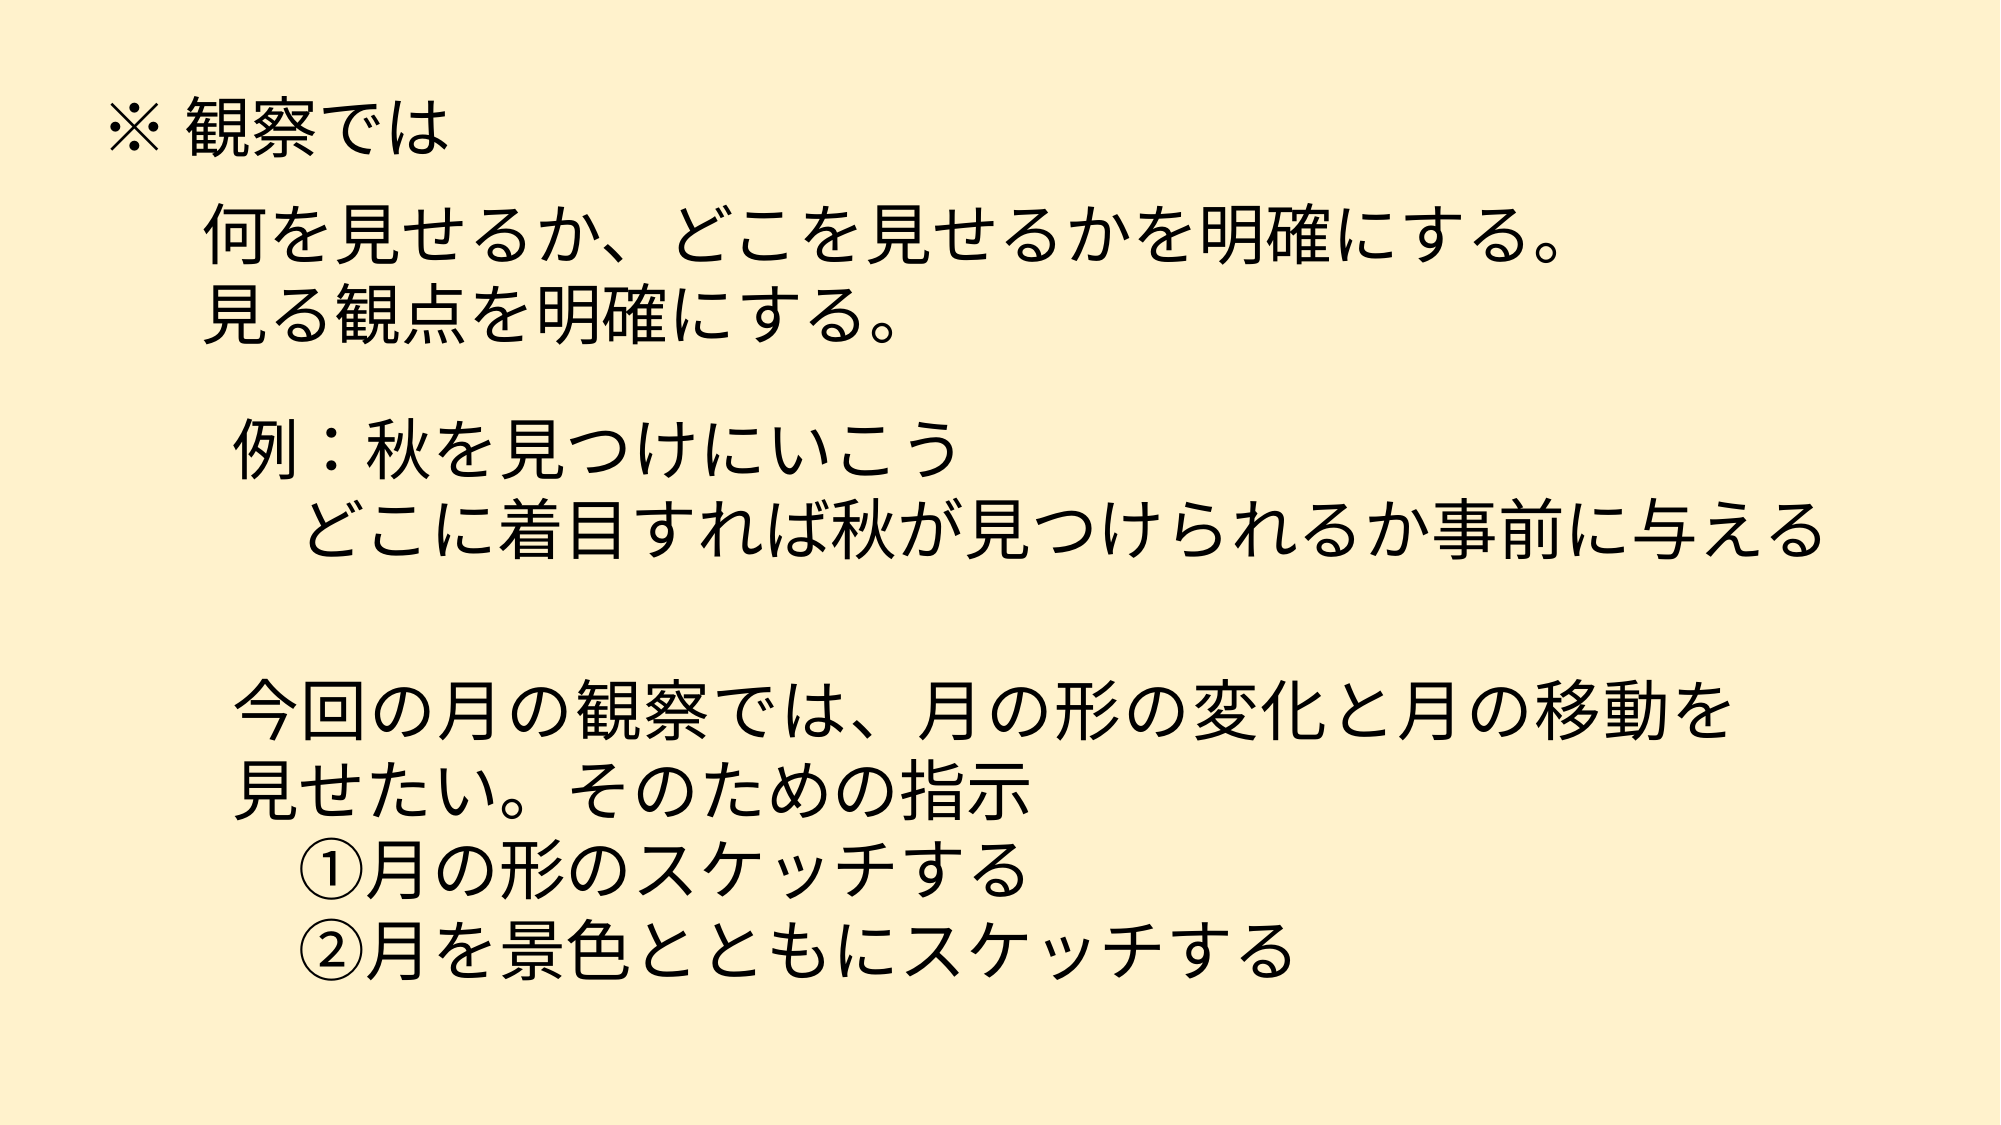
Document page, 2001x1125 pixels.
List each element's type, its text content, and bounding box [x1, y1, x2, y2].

text_box 何を見せるか、どこを見せるかを明確にする。 見る観点を明確にする。 [186, 185, 1642, 360]
text_box 今回の月の観察では、月の形の変化と月の移動を見せたい。そのための指示 ①月の形のスケッチする ②月を景色とともにスケッチする [217, 661, 1755, 996]
text_box ※観察では [87, 78, 1741, 174]
text_box 例：秋を見つけにいこう どこに着目すれば秋が見つけられるか事前に与える [217, 400, 1871, 576]
